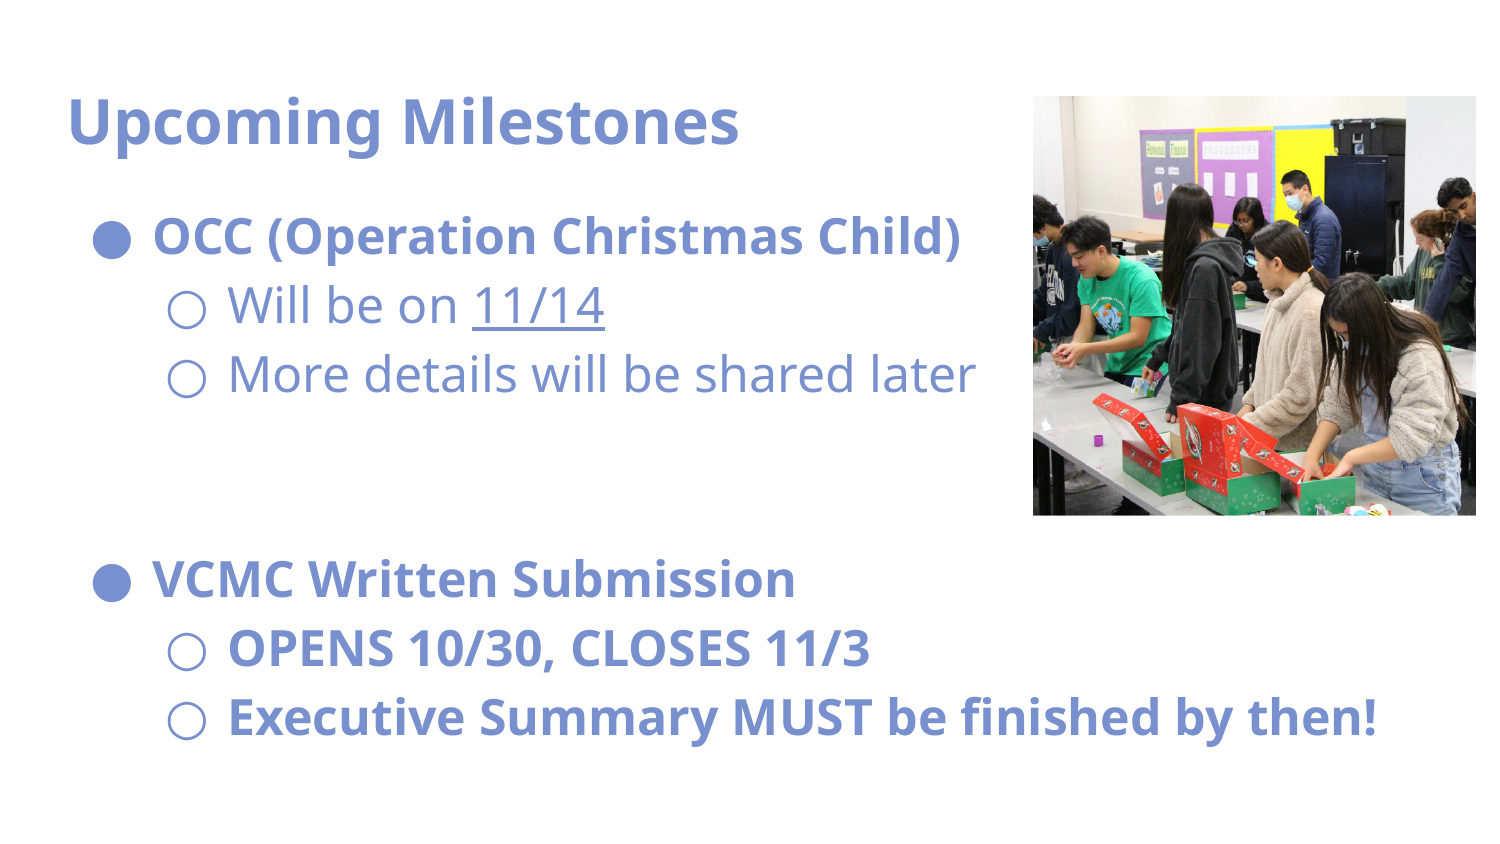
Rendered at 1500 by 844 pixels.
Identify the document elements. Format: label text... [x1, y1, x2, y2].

picture [1033, 95, 1476, 517]
text_box OCC (Operation Christmas Child) Will be on 11/14 More details will be shared later VCMC Written Submission OPENS 10/30, CLOSES 11/3 Executive Summary MUST be finished by then! [62, 180, 1425, 844]
text_box Upcoming Milestones [51, 67, 1449, 167]
